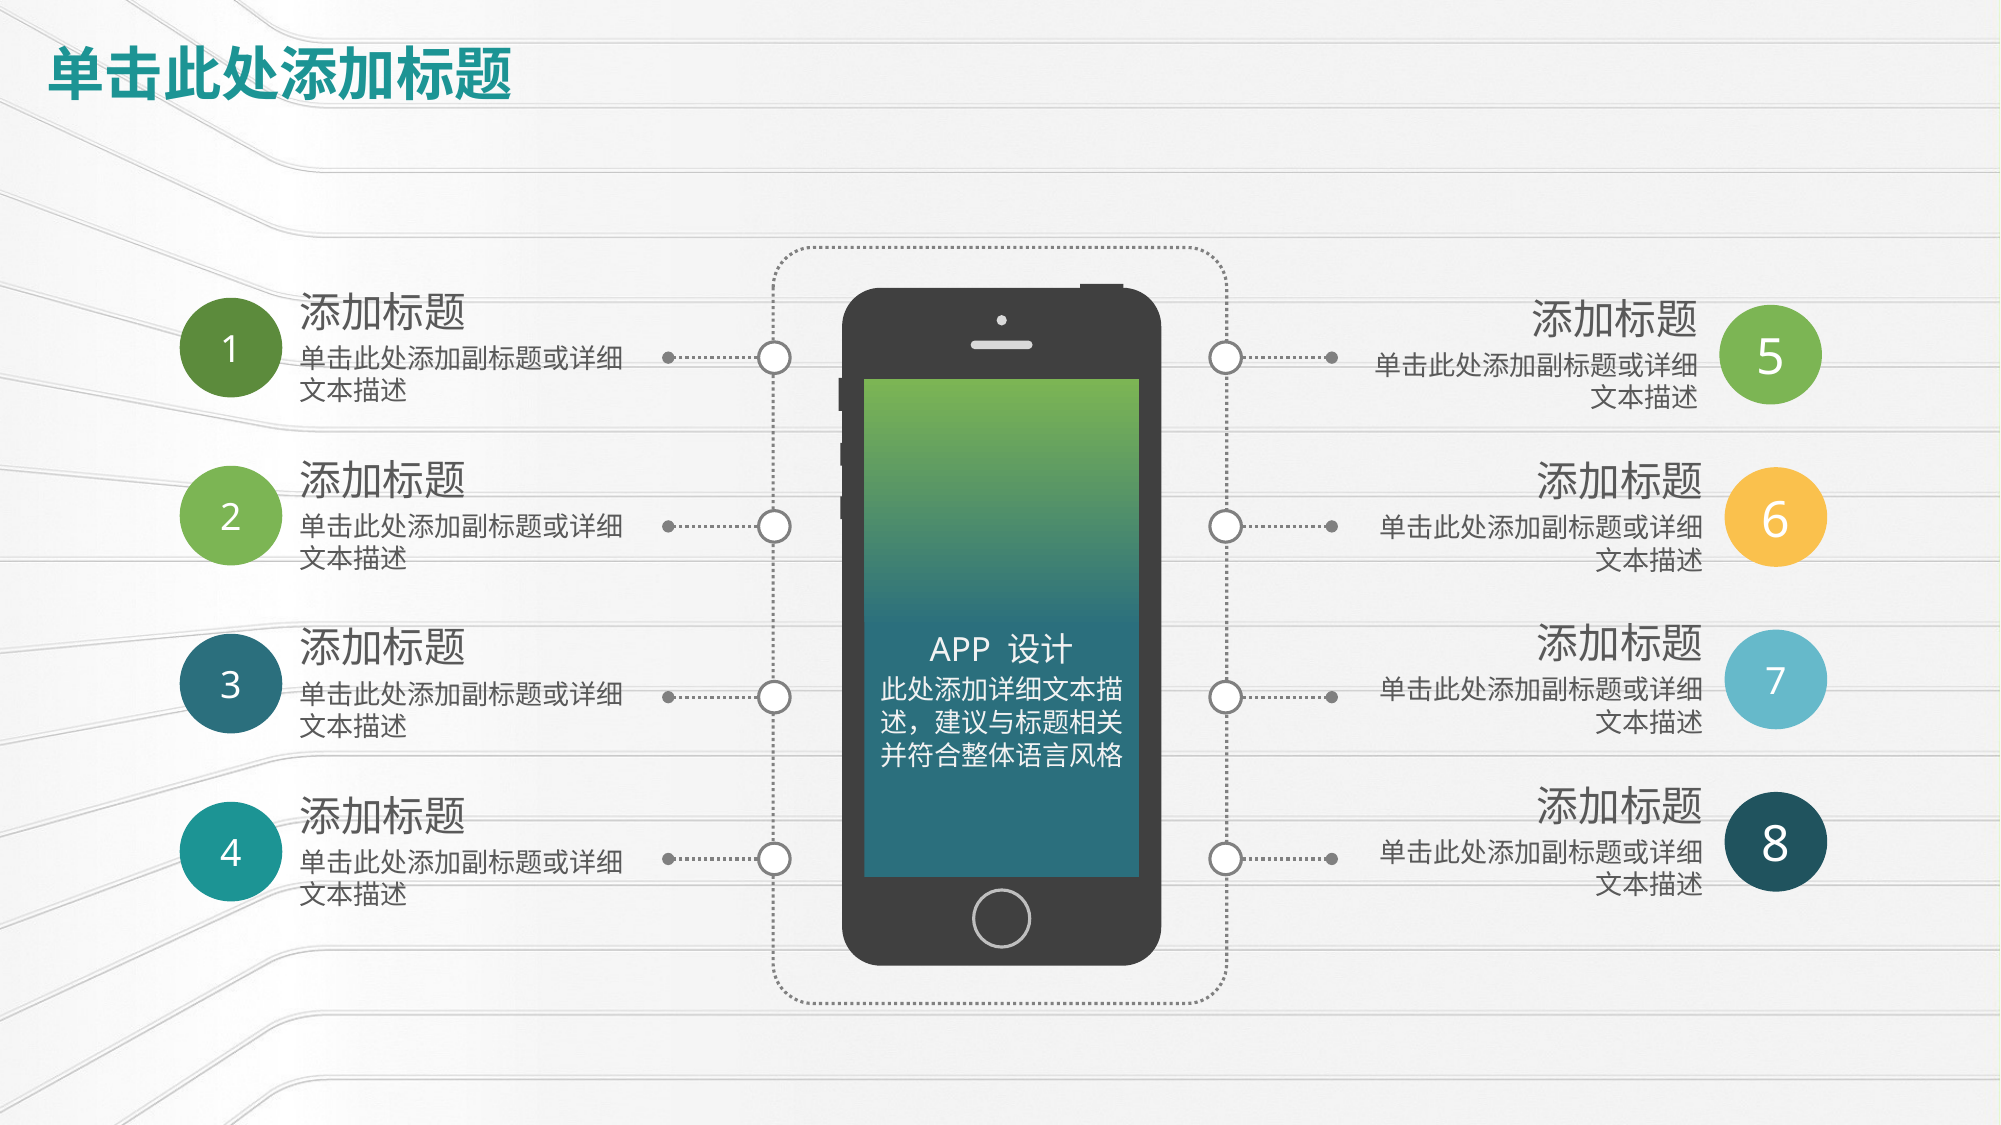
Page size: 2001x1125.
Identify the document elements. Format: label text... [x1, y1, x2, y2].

text_box [772, 246, 1228, 1005]
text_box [668, 681, 791, 713]
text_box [838, 283, 1162, 966]
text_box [179, 789, 637, 913]
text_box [179, 453, 637, 577]
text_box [1209, 681, 1332, 713]
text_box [1209, 843, 1332, 875]
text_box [668, 510, 791, 543]
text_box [668, 843, 791, 875]
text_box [1366, 779, 1828, 903]
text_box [1361, 292, 1822, 416]
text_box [174, 621, 637, 745]
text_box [1366, 454, 1828, 578]
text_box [1209, 510, 1332, 543]
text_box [179, 285, 637, 409]
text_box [1209, 341, 1332, 374]
picture [0, 0, 2001, 1125]
title 单击此处添加标题 [31, 21, 1757, 131]
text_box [1366, 617, 1828, 741]
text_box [668, 341, 791, 374]
